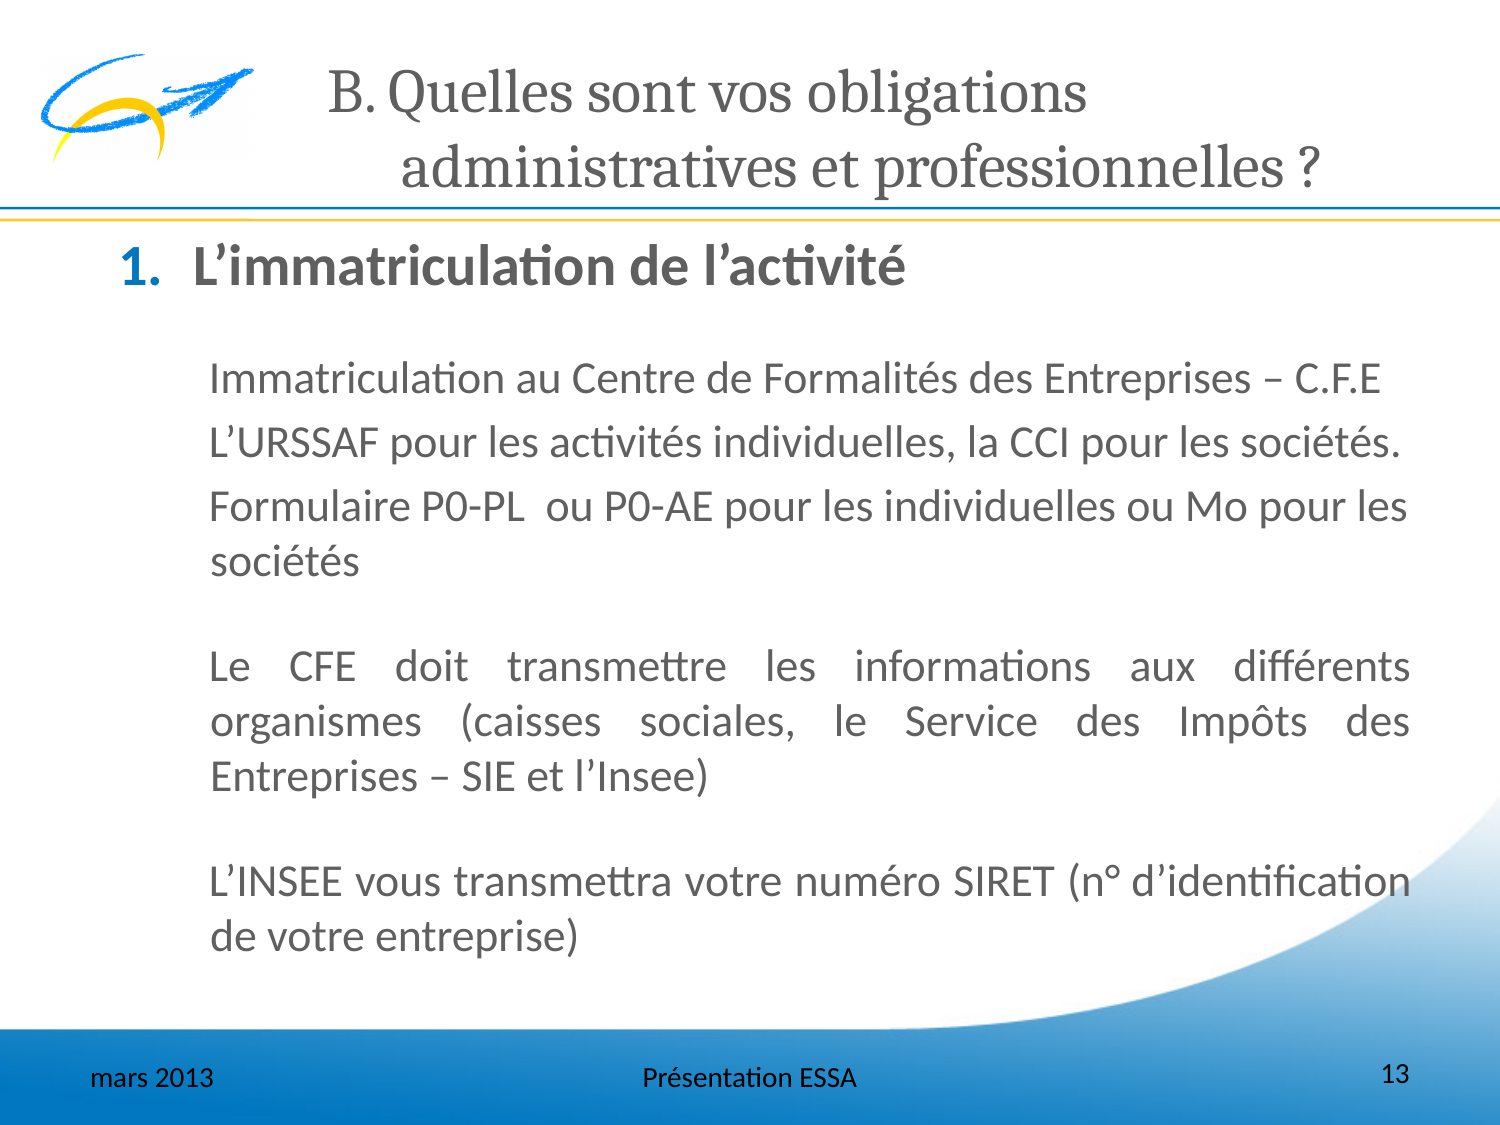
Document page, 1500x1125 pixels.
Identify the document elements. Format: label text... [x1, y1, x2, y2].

picture [0, 752, 1500, 1125]
title B. Quelles sont vos obligations administratives et professionnelles ? [312, 30, 1436, 219]
slide_number mars 2013 [74, 1051, 426, 1125]
picture [41, 54, 254, 165]
footer Présentation ESSA [512, 1051, 988, 1125]
slide_number 13 [1074, 1046, 1426, 1125]
list L’immatriculation de l’activité Immatriculation au Centre de Formalités des Entreprises – C.F.E L’URSSAF pour les activités individuelles, la CCI pour les sociétés. Formulaire P0-PL ou P0-AE pour les individuelles ou Mo pour les sociétés Le CFE doit transmettre les informations aux différents organismes (caisses sociales, le Service des Impôts des Entreprises – SIE et l’Insee) L’INSEE vous transmettra votre numéro SIRET (n° d’identification de votre entreprise) [76, 219, 1427, 988]
